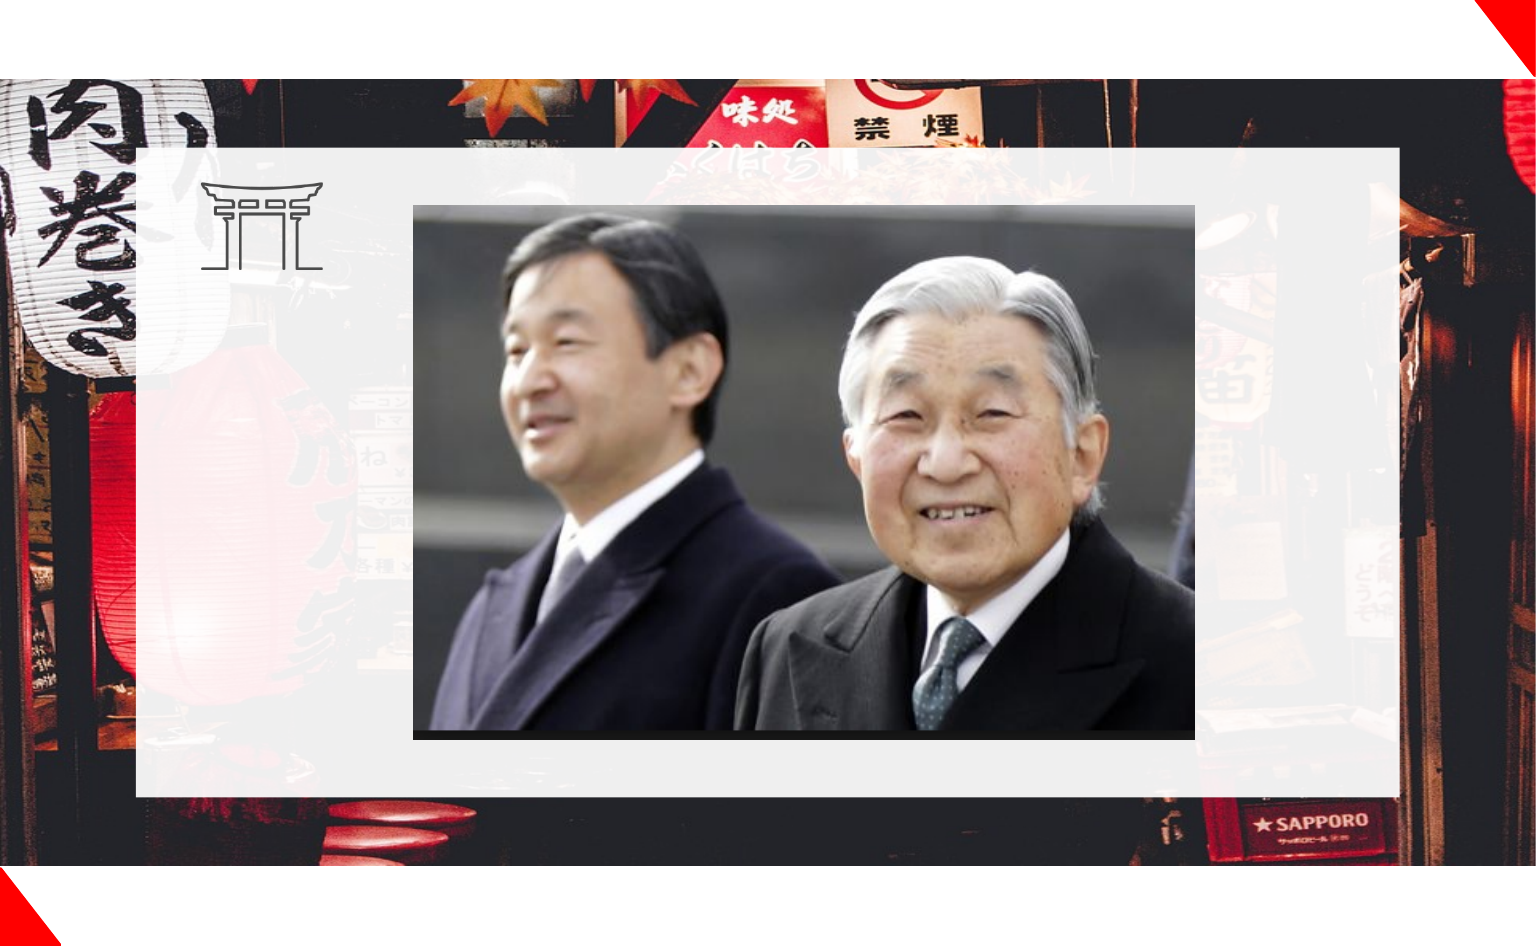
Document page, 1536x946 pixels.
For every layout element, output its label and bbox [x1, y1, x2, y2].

picture [0, 79, 1536, 866]
text_box [0, 874, 61, 946]
text_box [1474, 0, 1536, 78]
